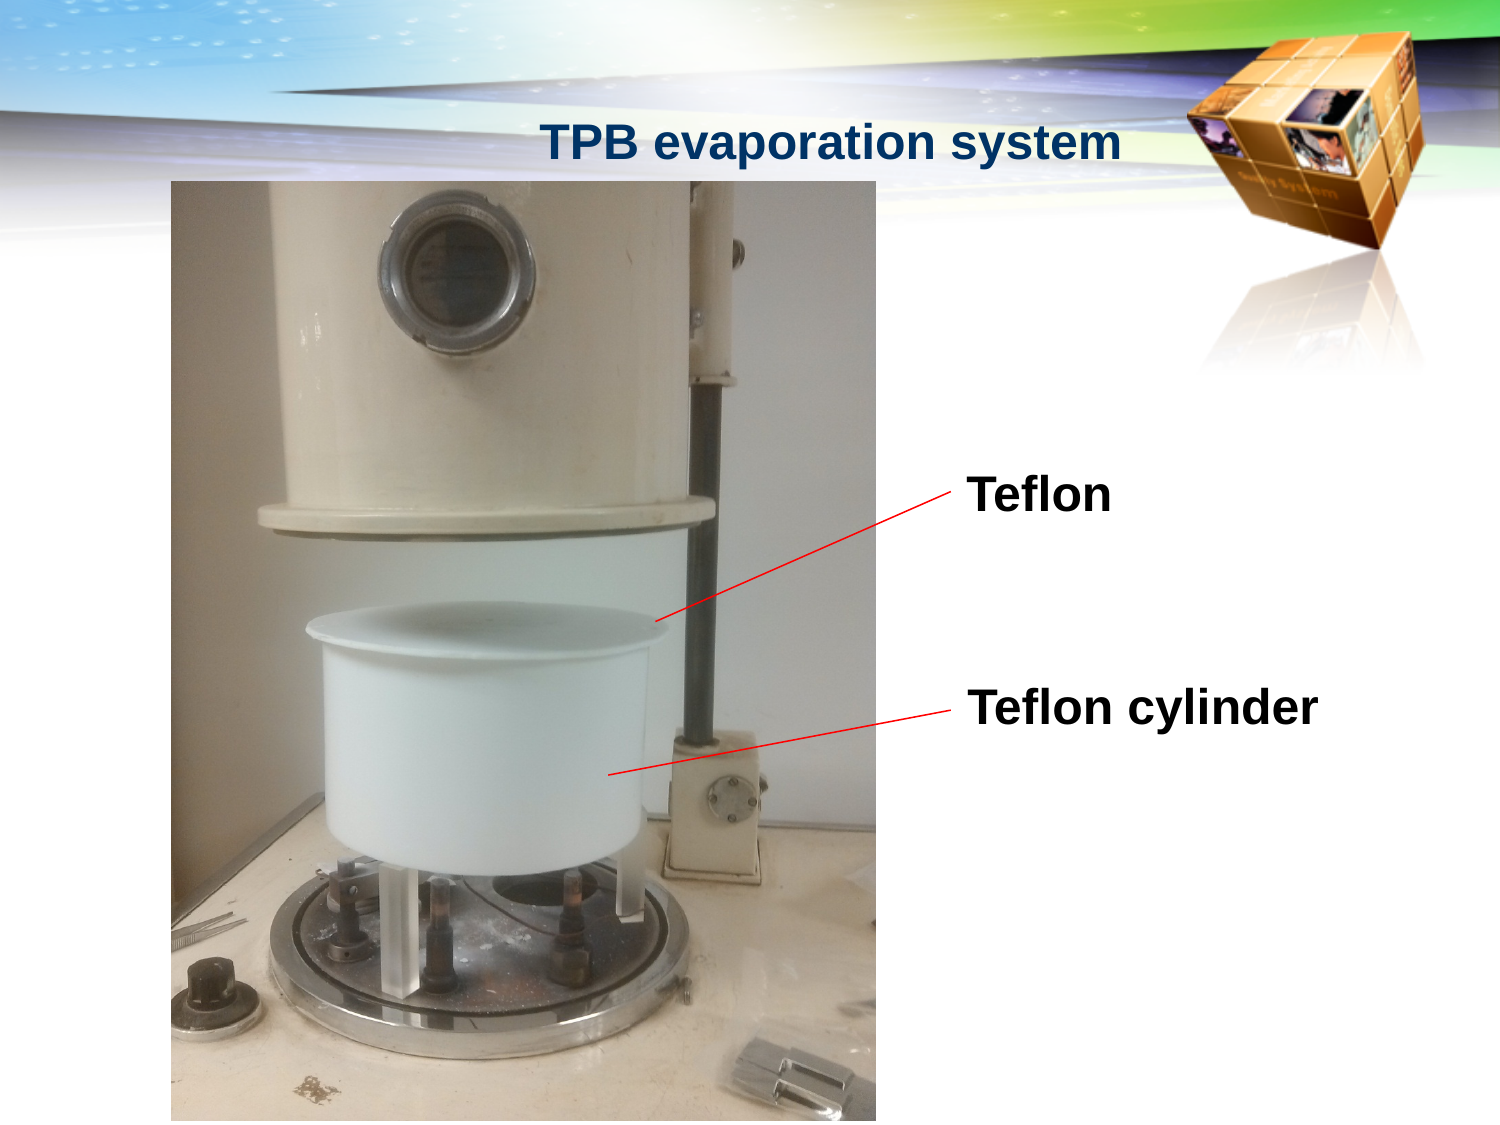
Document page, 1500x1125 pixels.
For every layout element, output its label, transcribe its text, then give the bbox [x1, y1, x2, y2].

picture [0, 0, 1500, 375]
title TPB evaporation system [87, 99, 1138, 180]
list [170, 181, 876, 1121]
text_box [608, 709, 952, 776]
text_box Teflon cylinder [952, 666, 1335, 742]
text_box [655, 491, 952, 622]
text_box Teflon [951, 453, 1128, 529]
